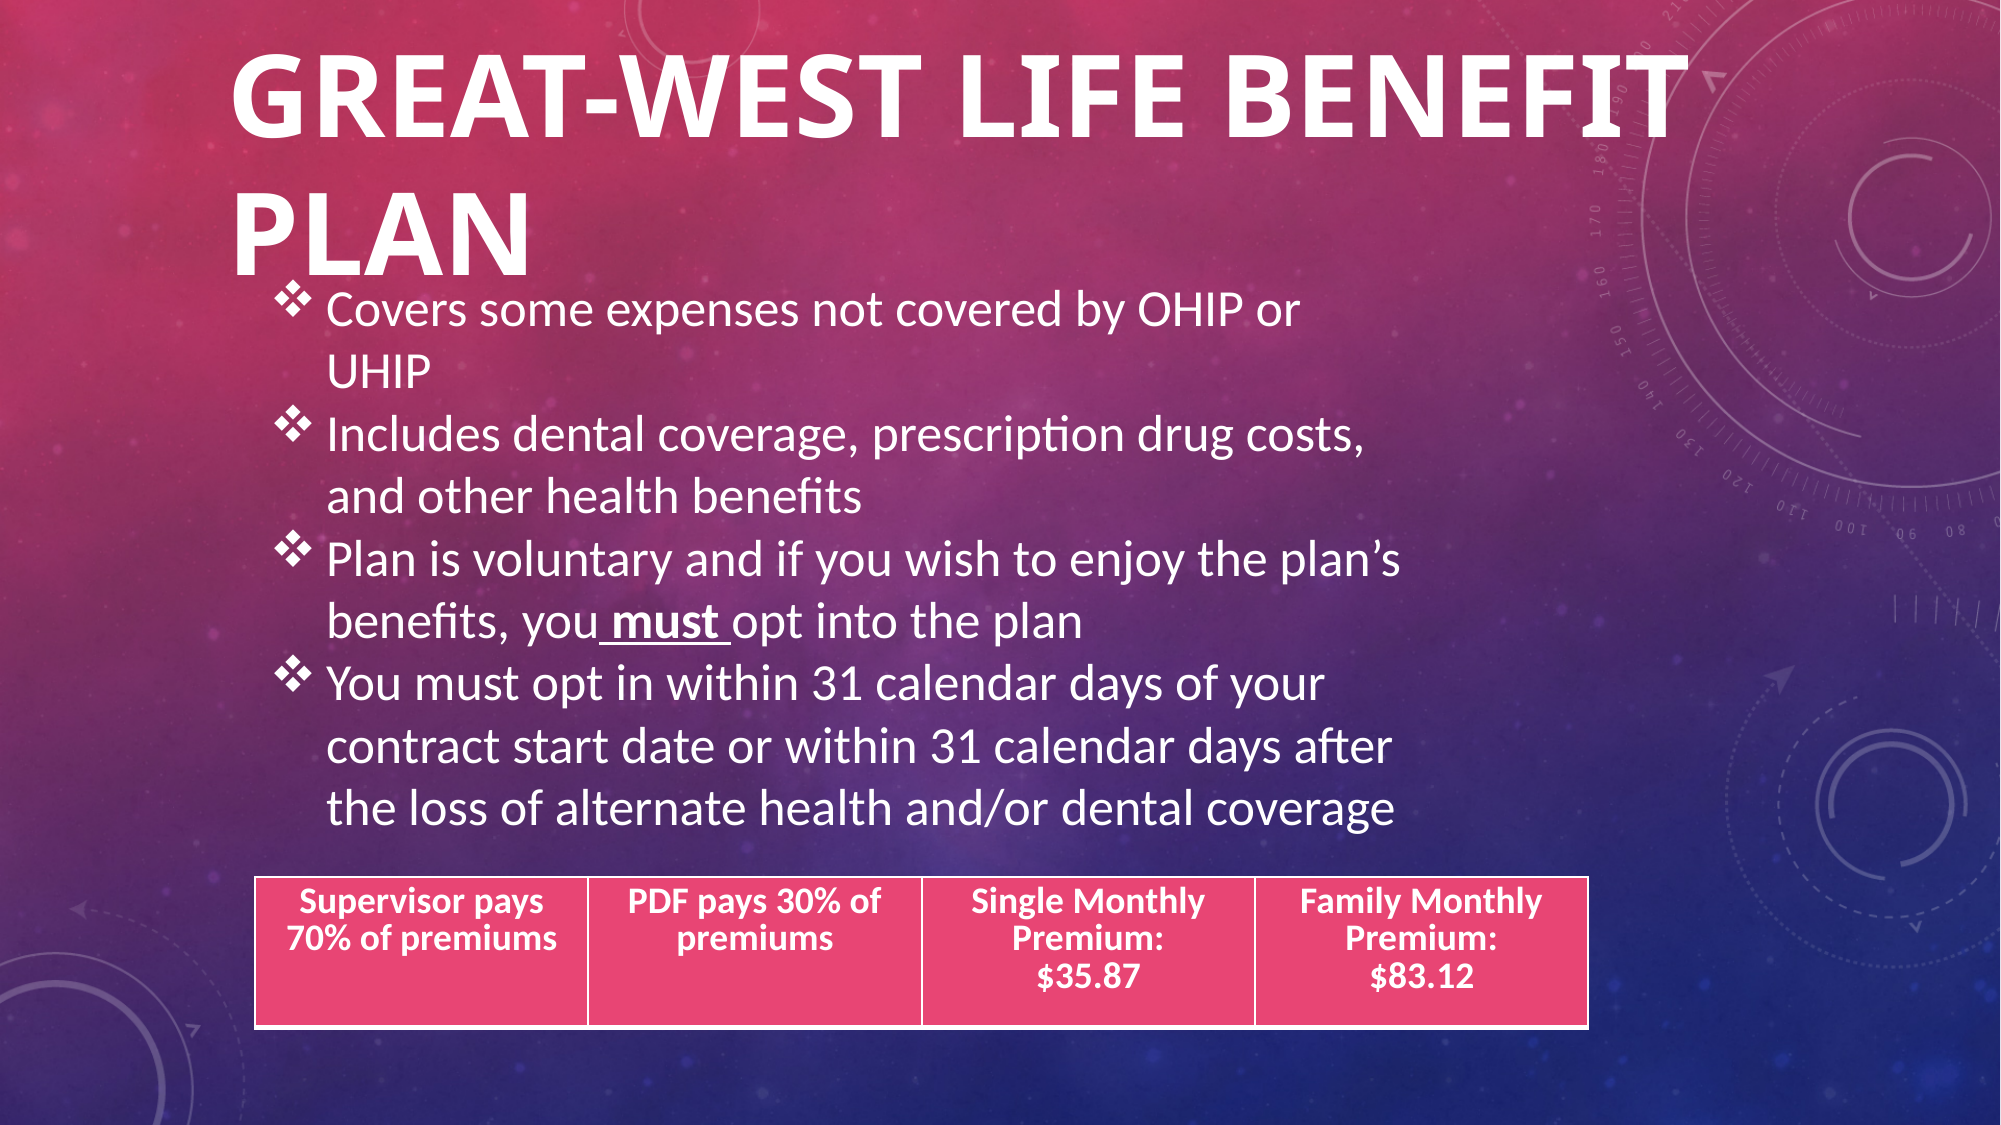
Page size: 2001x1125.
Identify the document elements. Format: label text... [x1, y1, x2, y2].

picture [0, 0, 2001, 1125]
table_header PDF pays 30% of premiums [589, 878, 921, 1025]
table_header Family Monthly Premium: $83.12 [1256, 878, 1587, 1025]
table_header Supervisor pays 70% of premiums [256, 878, 587, 1025]
text_box Covers some expenses not covered by OHIP or UHIP Includes dental coverage, prescription drug costs, and other health benefits Plan is voluntary and if you wish to enjoy the plan’s benefits, you must opt into the plan You must opt in within 31 calendar days of your contract start date or within 31 calendar days after the loss of alternate health and/or dental coverage [254, 266, 1432, 844]
title Great-West Life Benefit Plan [213, 41, 1716, 281]
table_header Single Monthly Premium: $35.87 [923, 878, 1254, 1025]
